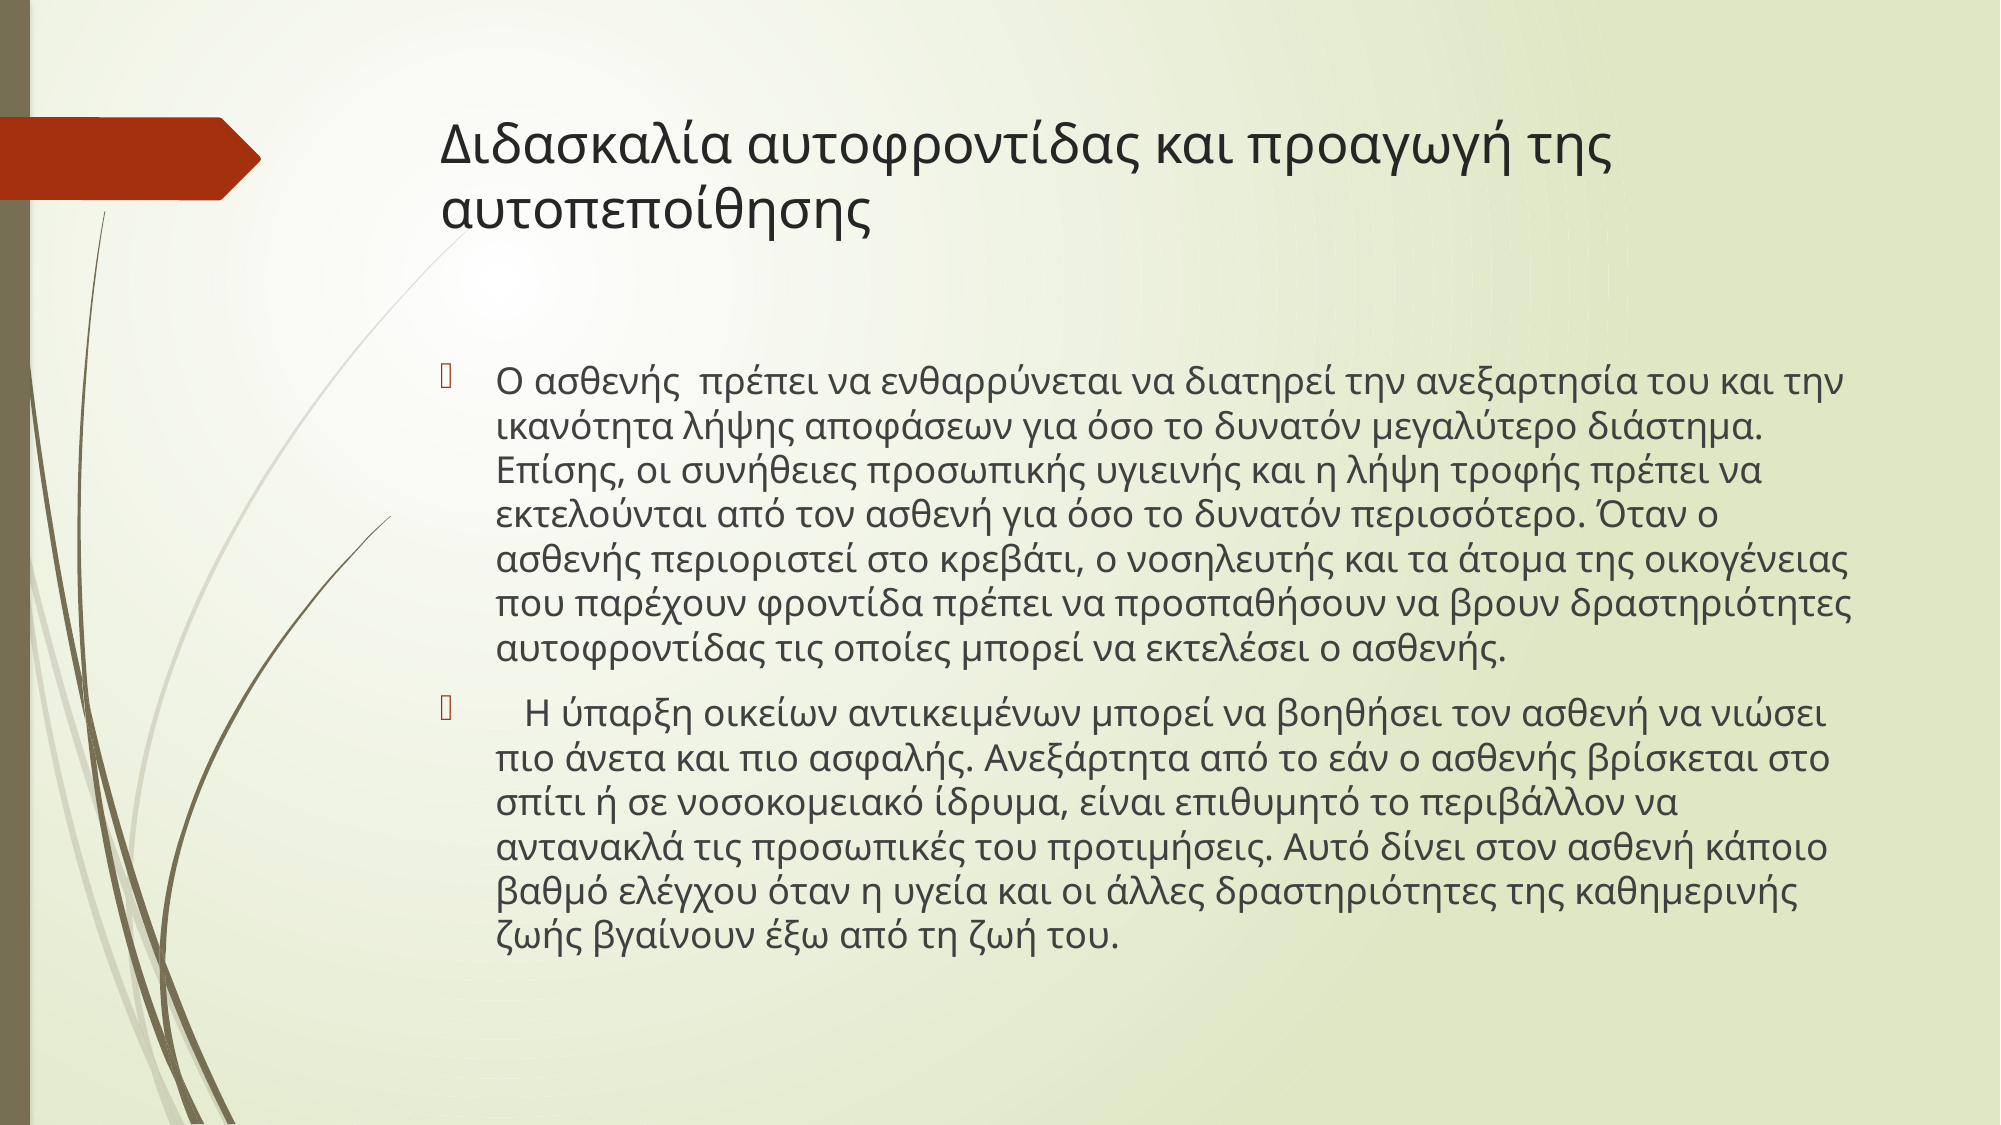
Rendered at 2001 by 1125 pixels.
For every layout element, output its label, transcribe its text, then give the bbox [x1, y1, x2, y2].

title Διδασκαλία αυτοφροντίδας και προαγωγή της αυτοπεποίθησης [425, 102, 1888, 313]
list Ο ασθενής πρέπει να ενθαρρύνεται να διατηρεί την ανεξαρτησία του και την ικανότητα λήψης αποφάσεων για όσο το δυνατόν μεγαλύτερο διάστημα. Επίσης, οι συνήθειες προσωπικής υγιεινής και η λήψη τροφής πρέπει να εκτελούνται από τον ασθενή για όσο το δυνατόν περισσότερο. Όταν ο ασθενής περιοριστεί στο κρεβάτι, ο νοσηλευτής και τα άτομα της οικογένειας που παρέχουν φροντίδα πρέπει να προσπαθήσουν να βρουν δραστηριότητες αυτοφροντίδας τις οποίες μπορεί να εκτελέσει ο ασθενής. Η ύπαρξη οικείων αντικειμένων μπορεί να βοηθήσει τον ασθενή να νιώσει πιο άνετα και πιο ασφαλής. Ανεξάρτητα από το εάν ο ασθενής βρίσκεται στο σπίτι ή σε νοσοκομειακό ίδρυμα, είναι επιθυμητό το περιβάλλον να αντανακλά τις προσωπικές του προτιμήσεις. Αυτό δίνει στον ασθενή κάποιο βαθμό ελέγχου όταν η υγεία και οι άλλες δραστηριότητες της καθημερινής ζωής βγαίνουν έξω από τη ζωή του. [424, 350, 1888, 970]
